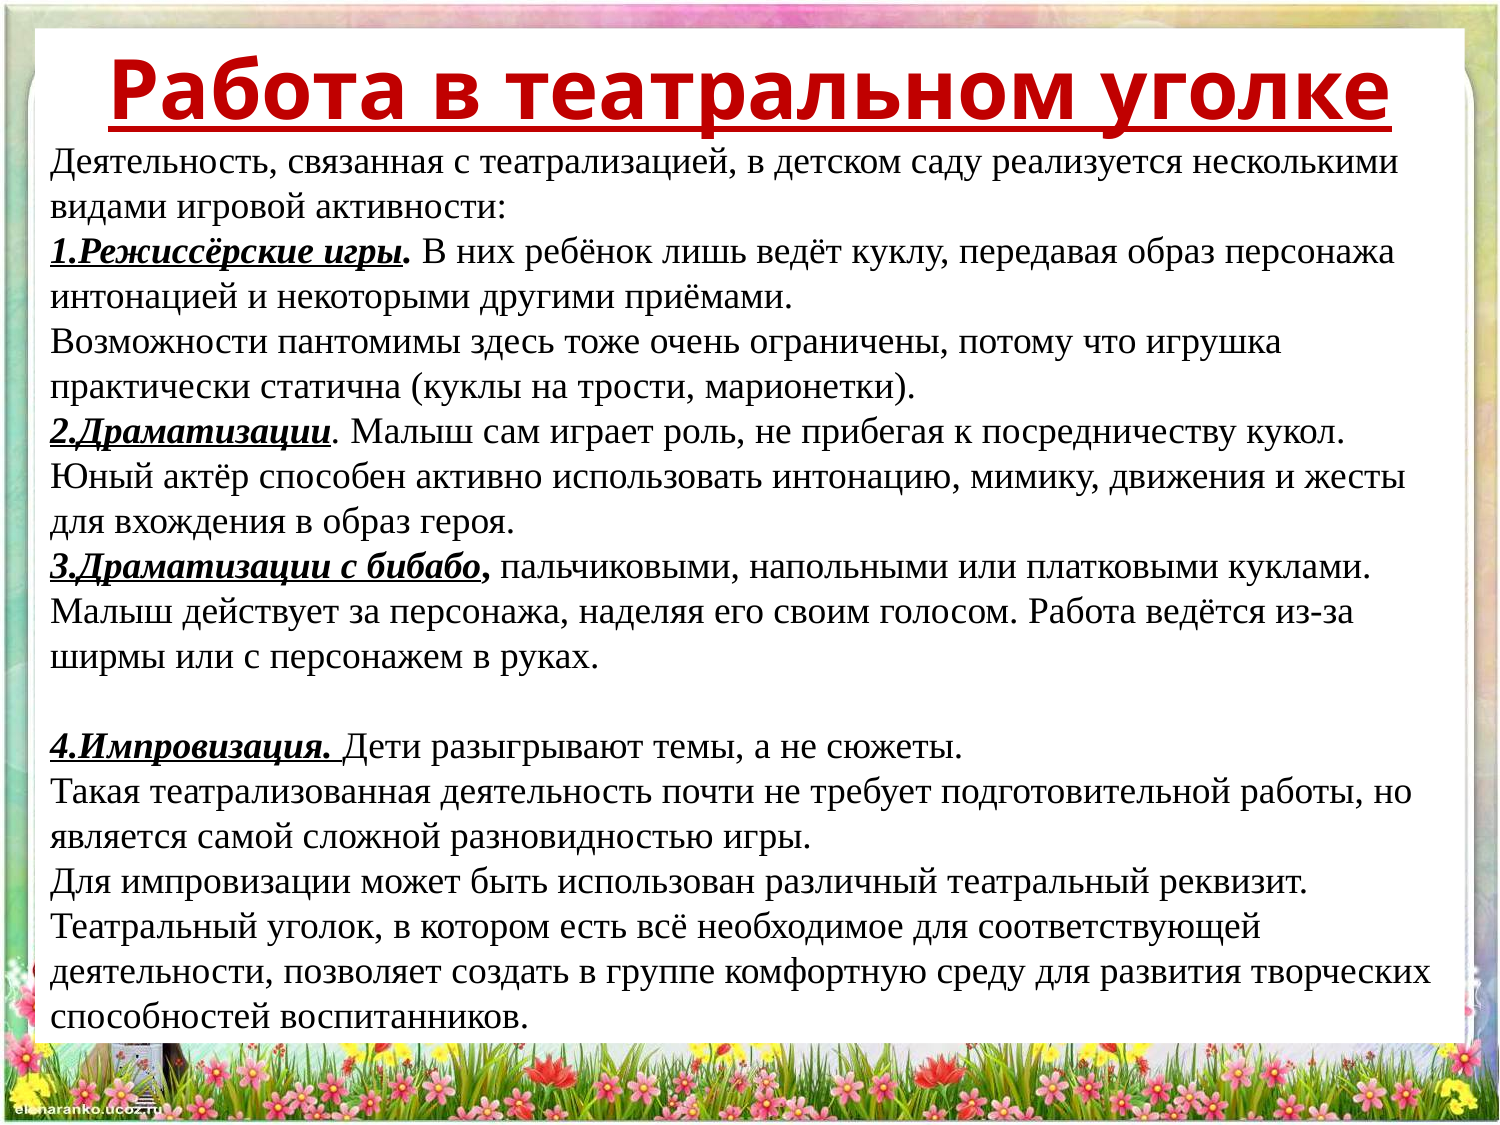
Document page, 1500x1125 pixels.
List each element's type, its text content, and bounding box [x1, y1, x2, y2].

picture [0, 0, 1500, 1125]
text_box Работа в театральном уголке Деятельность, связанная с театрализацией, в детском саду реализуется несколькими видами игровой активности: 1.Режиссёрские игры. В них ребёнок лишь ведёт куклу, передавая образ персонажа интонацией и некоторыми другими приёмами. Возможности пантомимы здесь тоже очень ограничены, потому что игрушка практически статична (куклы на трости, марионетки). 2.Драматизации. Малыш сам играет роль, не прибегая к посредничеству кукол. Юный актёр способен активно использовать интонацию, мимику, движения и жесты для вхождения в образ героя. 3.Драматизации с бибабо, пальчиковыми, напольными или платковыми куклами. Малыш действует за персонажа, наделяя его своим голосом. Работа ведётся из-за ширмы или с персонажем в руках. 4.Импровизация. Дети разыгрывают темы, а не сюжеты. Такая театрализованная деятельность почти не требует подготовительной работы, но является самой сложной разновидностью игры. Для импровизации может быть использован различный театральный реквизит. Театральный уголок, в котором есть всё необходимое для соответствующей деятельности, позволяет создать в группе комфортную среду для развития творческих способностей воспитанников. [35, 28, 1465, 1044]
